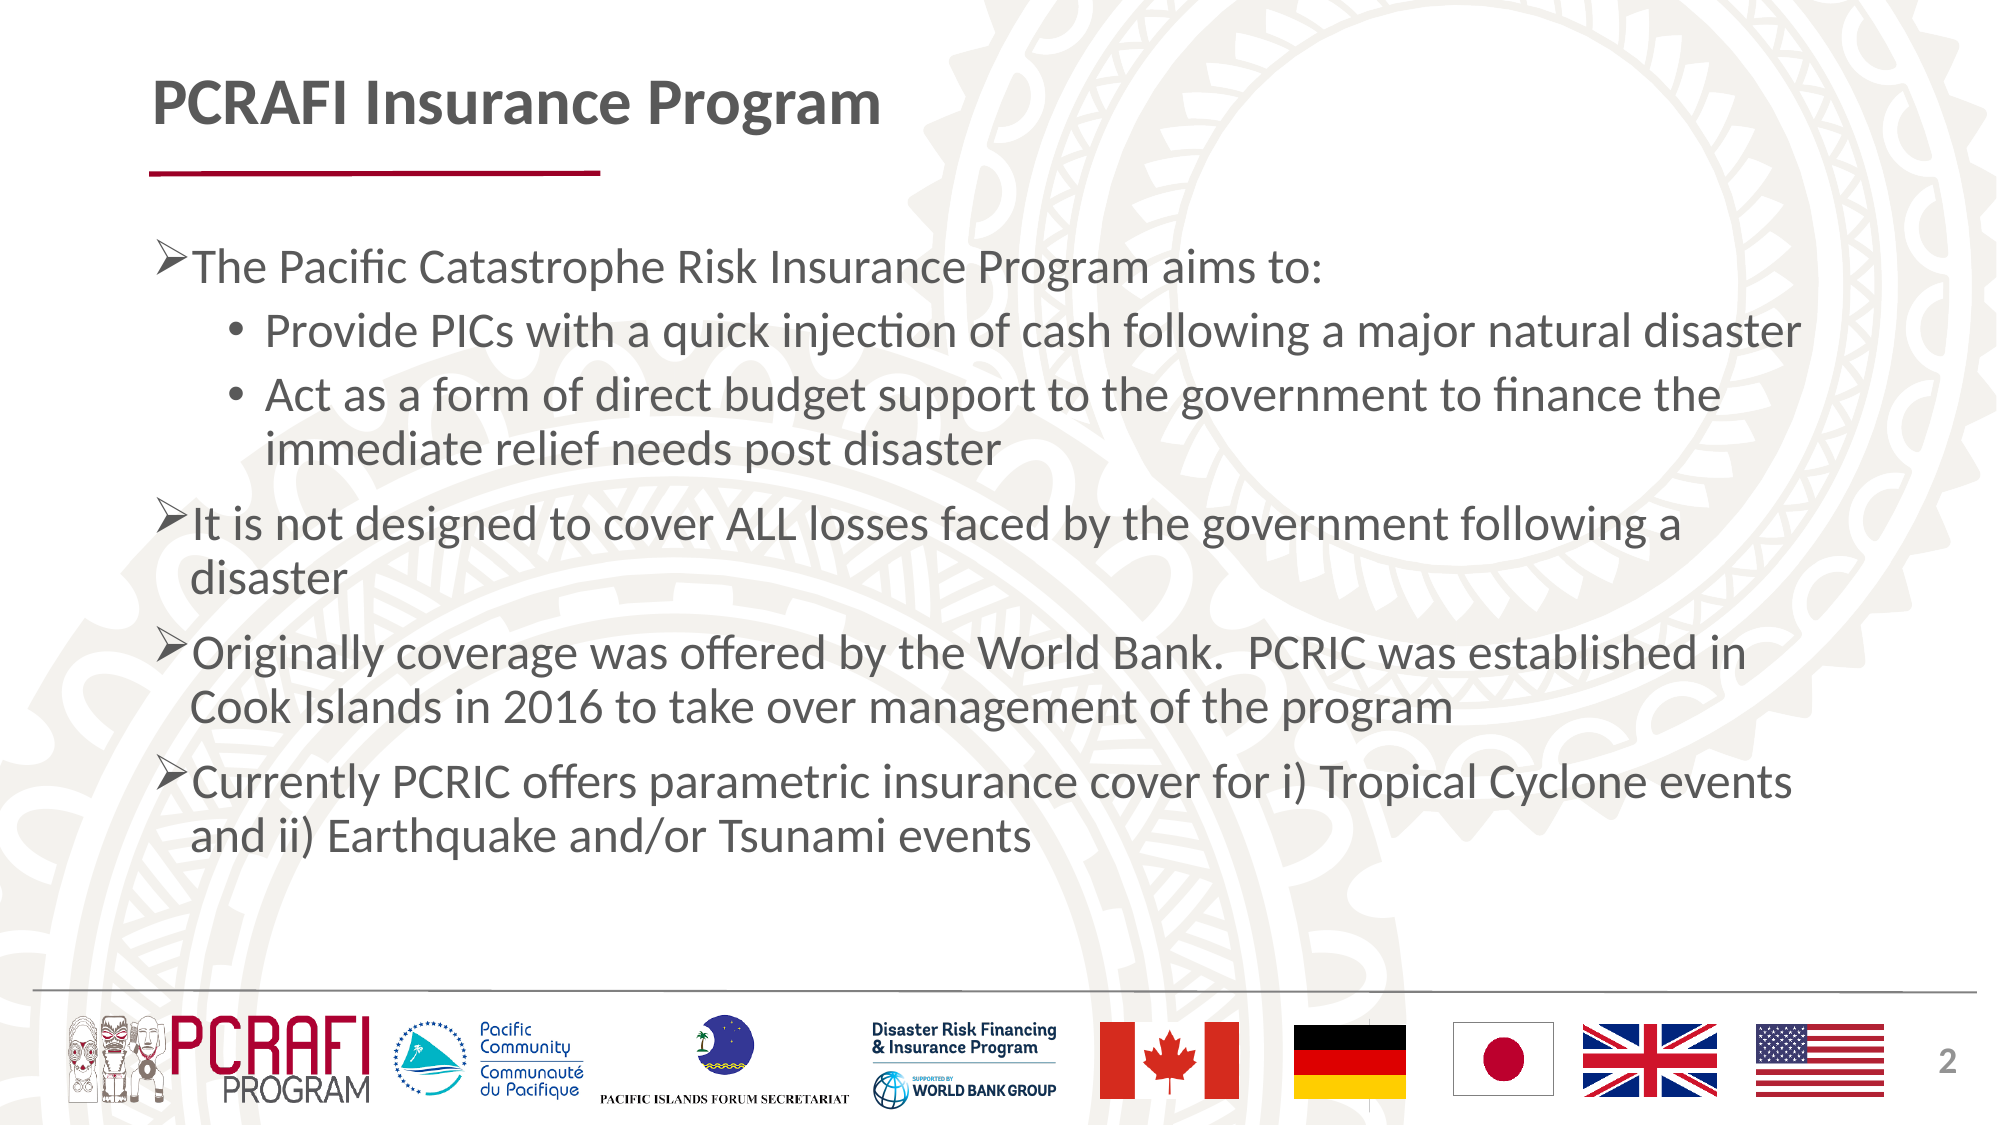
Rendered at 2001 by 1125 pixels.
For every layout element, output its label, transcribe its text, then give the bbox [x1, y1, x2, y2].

slide_number 2 [1862, 1028, 1973, 1089]
list The Pacific Catastrophe Risk Insurance Program aims to: Provide PICs with a quick injection of cash following a major natural disaster Act as a form of direct budget support to the government to finance the immediate relief needs post disaster It is not designed to cover ALL losses faced by the government following a disaster Originally coverage was offered by the World Bank. PCRIC was established in Cook Islands in 2016 to take over management of the program Currently PCRIC offers parametric insurance cover for i) Tropical Cyclone events and ii) Earthquake and/or Tsunami events [137, 232, 1863, 947]
title PCRAFI Insurance Program [137, 59, 1863, 174]
picture [0, 0, 1997, 1125]
